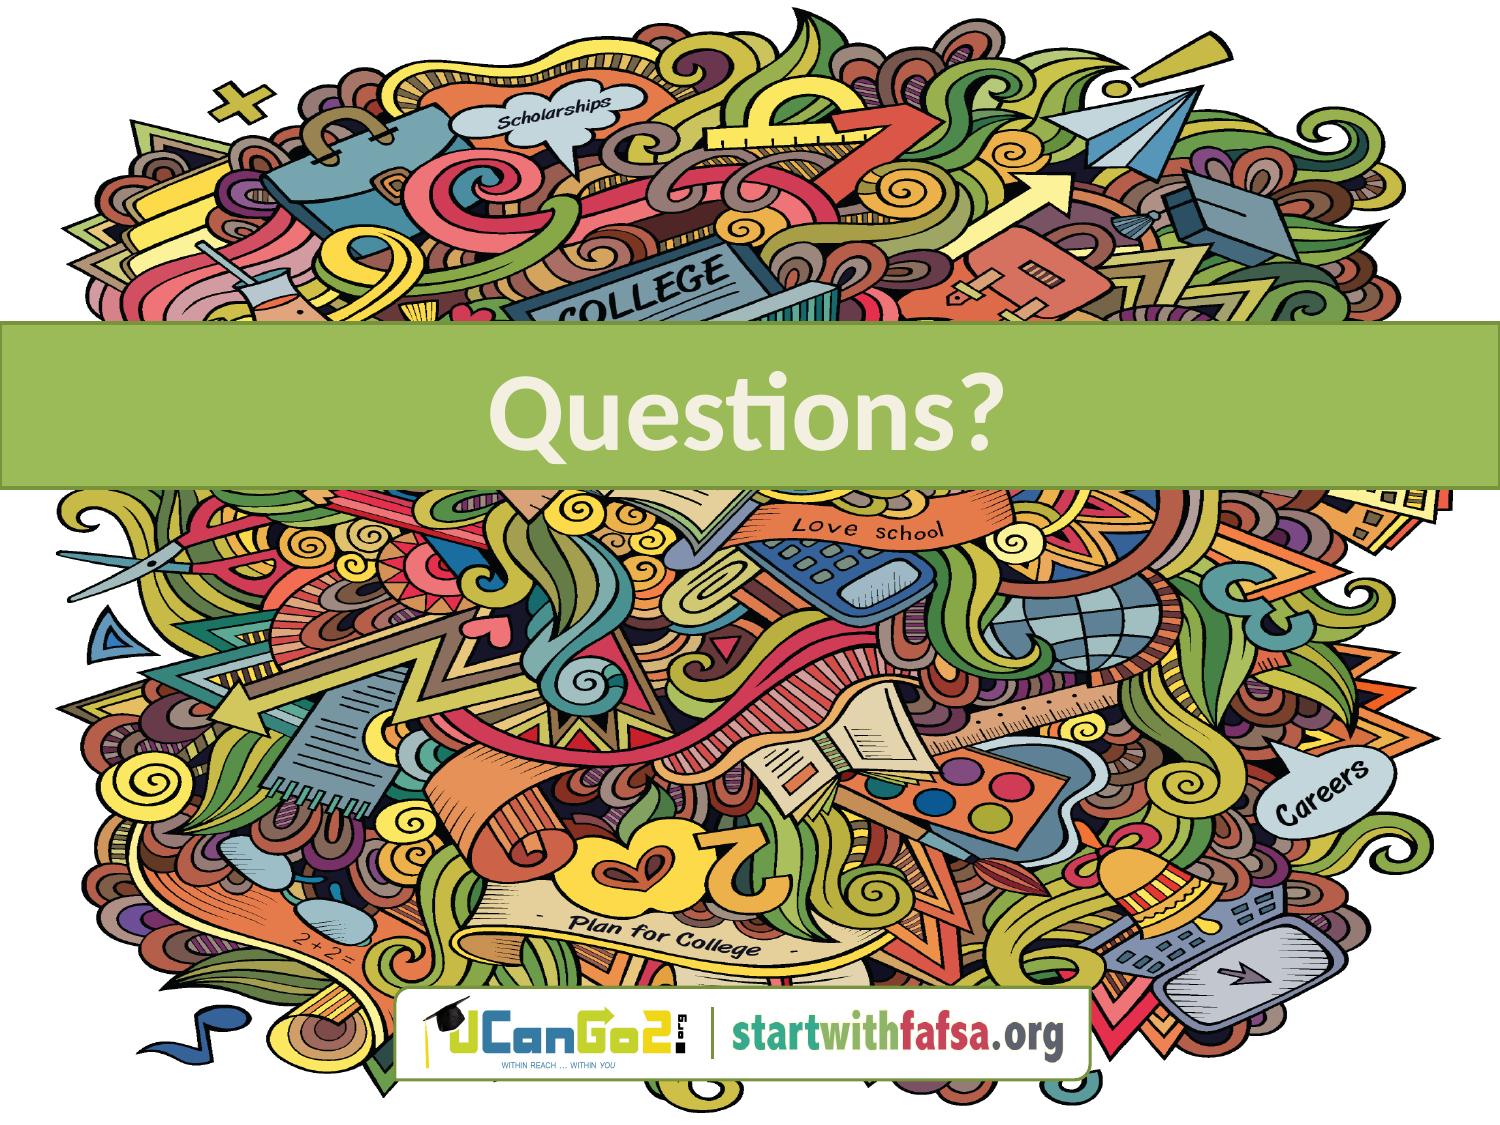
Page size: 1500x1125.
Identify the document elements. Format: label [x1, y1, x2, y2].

picture [0, 0, 1500, 1125]
text_box [394, 957, 1106, 1113]
